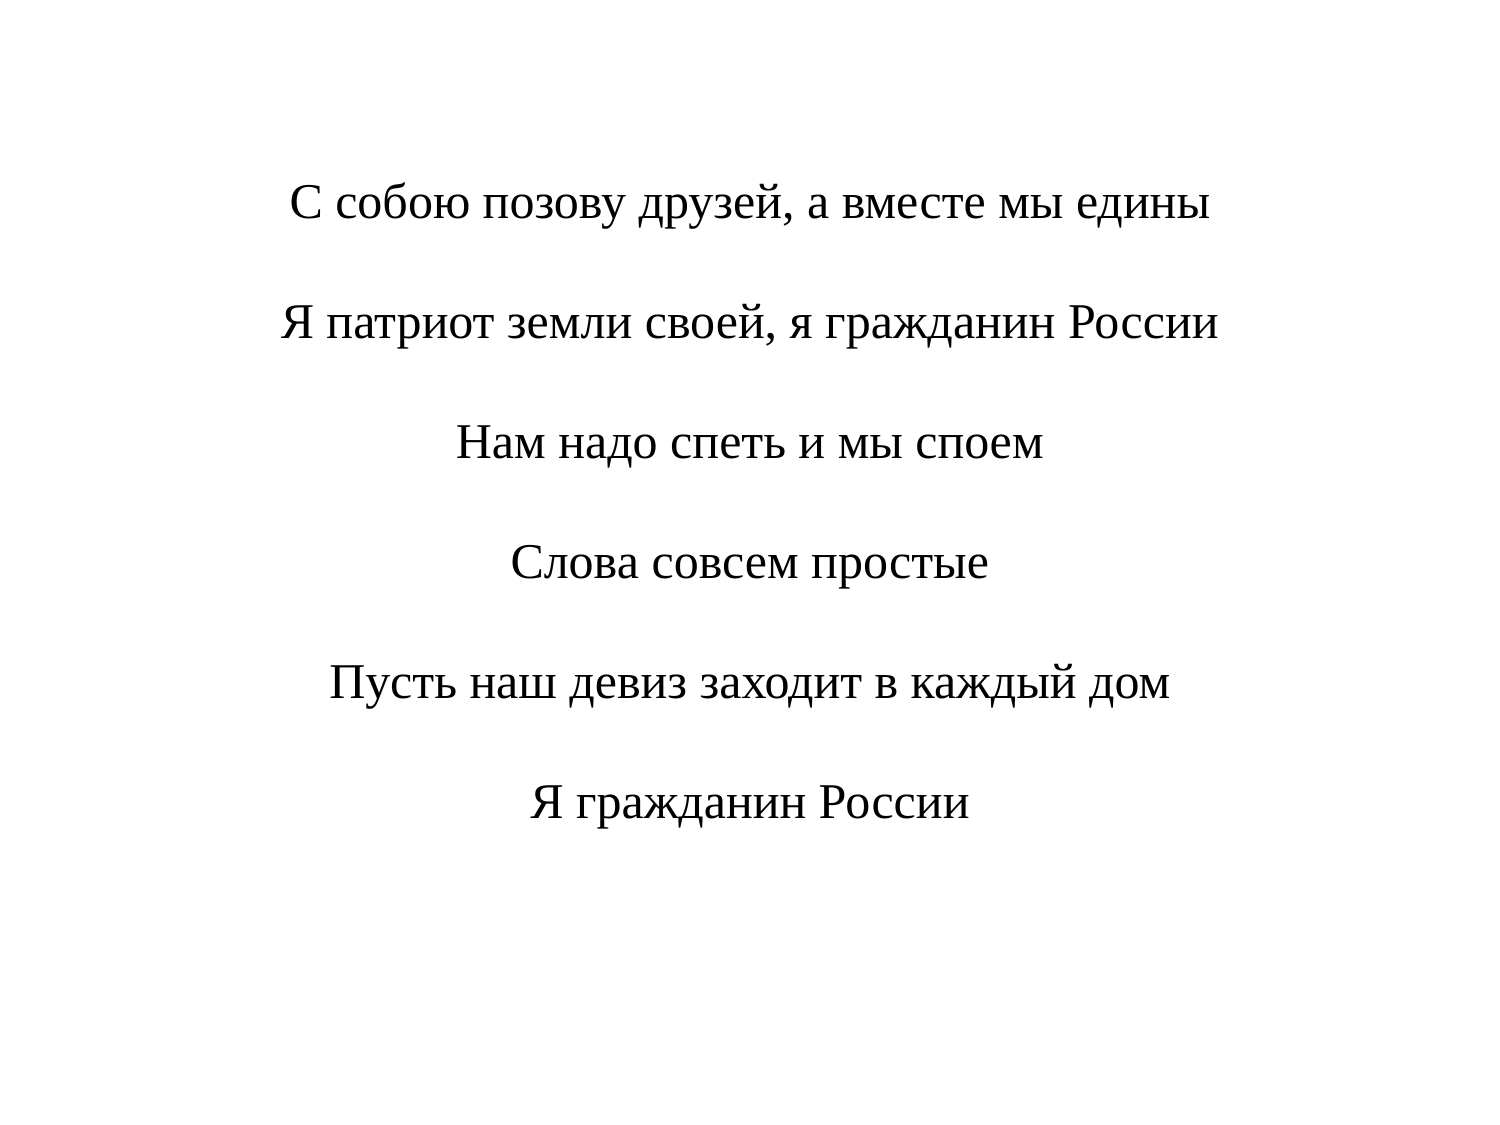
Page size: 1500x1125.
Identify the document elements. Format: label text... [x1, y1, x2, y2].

text_box С собою позову друзей, а вместе мы едины Я патриот земли своей, я гражданин России Нам надо спеть и мы споем Слова совсем простые Пусть наш девиз заходит в каждый дом Я гражданин России [218, 160, 1282, 896]
